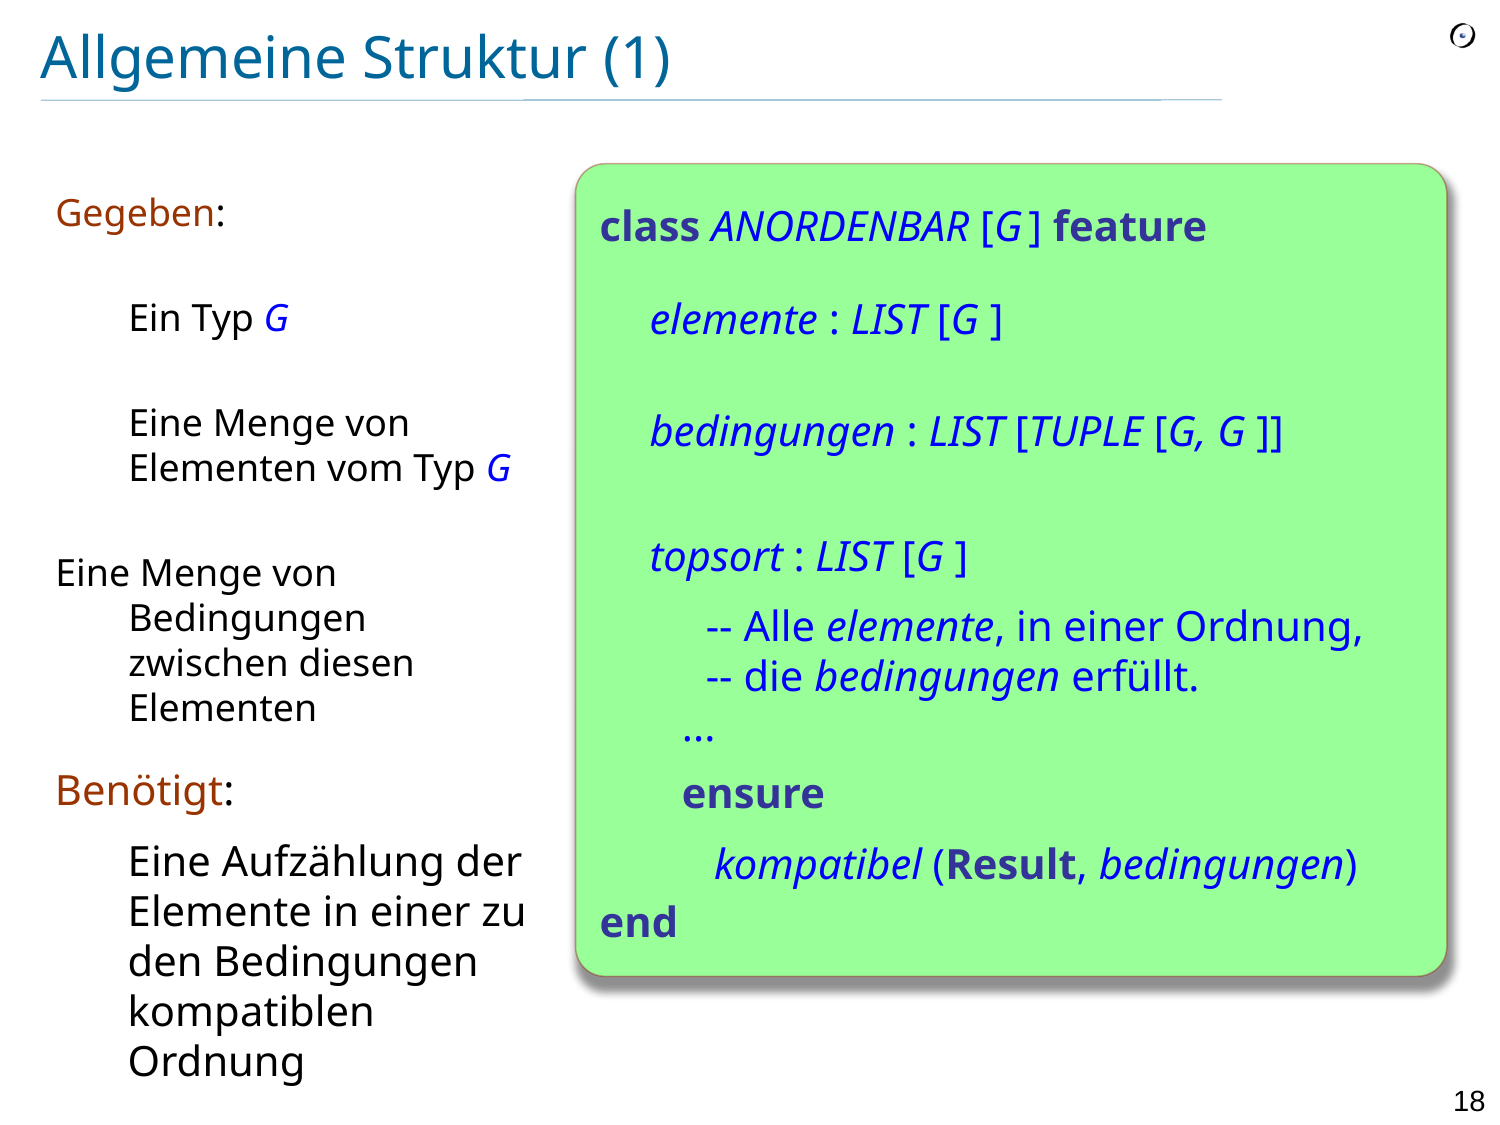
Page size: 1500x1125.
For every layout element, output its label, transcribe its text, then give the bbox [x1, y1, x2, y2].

list Gegeben: Ein Typ G Eine Menge von Elementen vom Typ G Eine Menge von Bedingungen zwischen diesen Elementen [40, 181, 553, 685]
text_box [575, 163, 1448, 977]
title Allgemeine Struktur (1) [40, 18, 1344, 91]
text_box Benötigt: Eine Aufzählung der Elemente in einer zu den Bedingungen kompatiblen Ordnung [40, 685, 564, 1089]
picture [1449, 20, 1476, 49]
